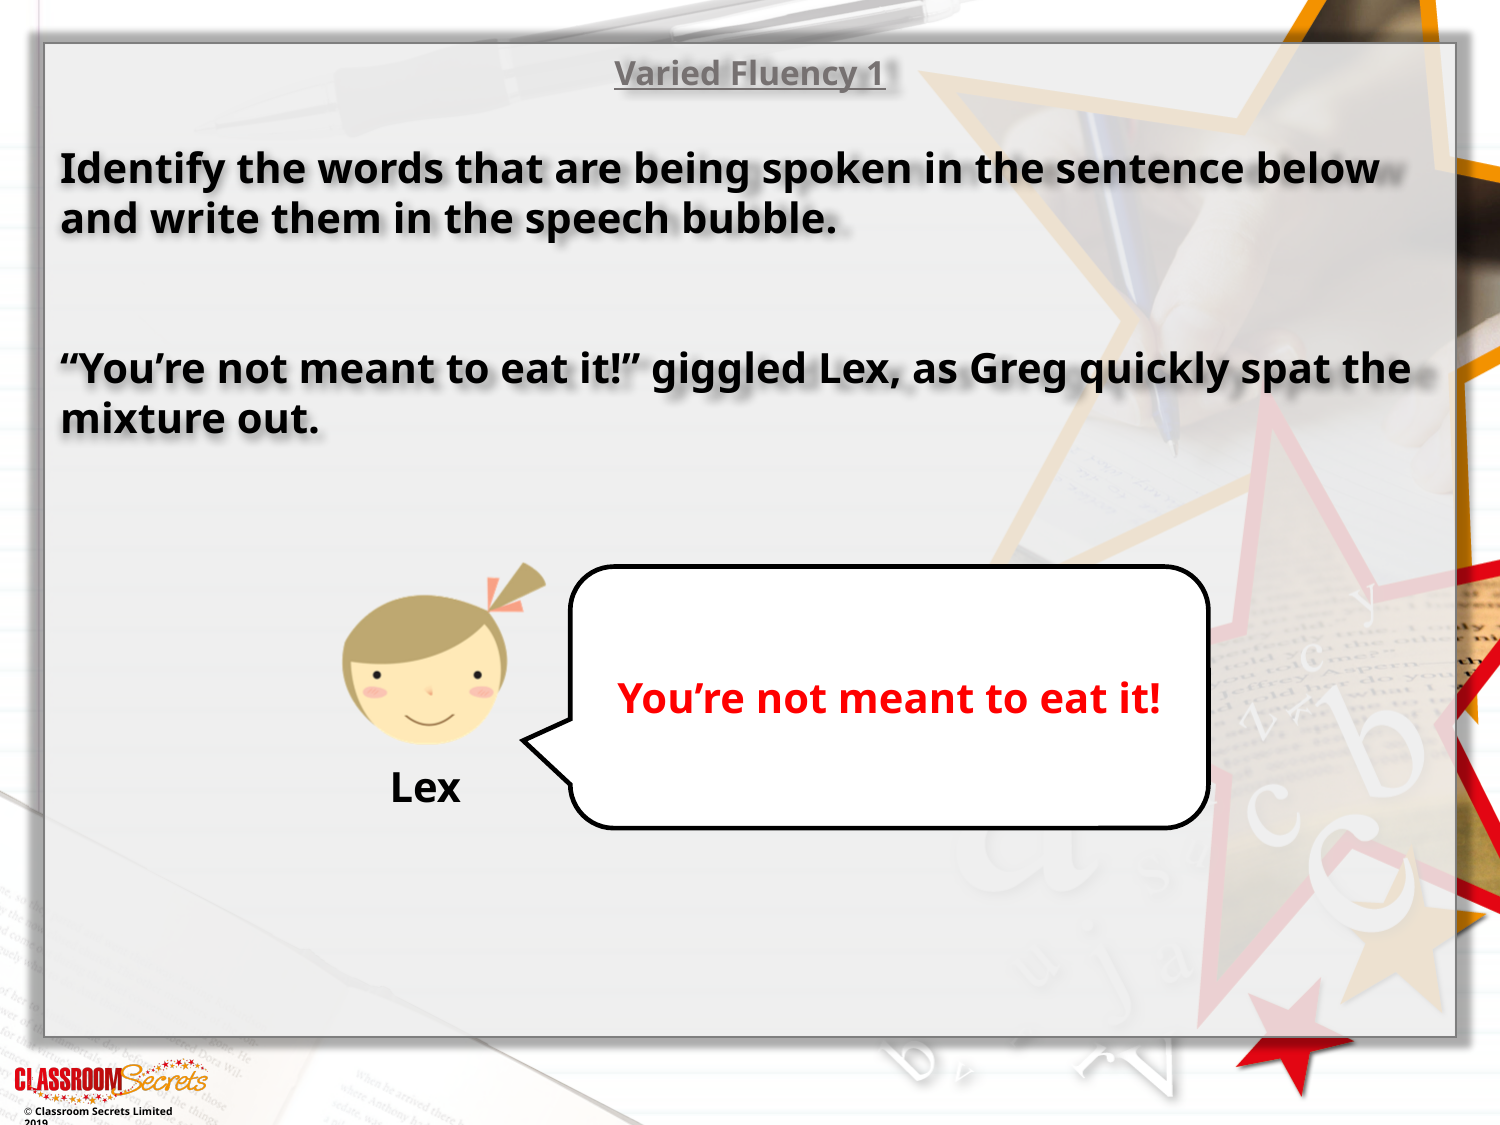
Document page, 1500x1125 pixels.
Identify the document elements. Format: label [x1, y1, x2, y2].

picture [0, 0, 1500, 1125]
text_box [9, 1058, 213, 1125]
